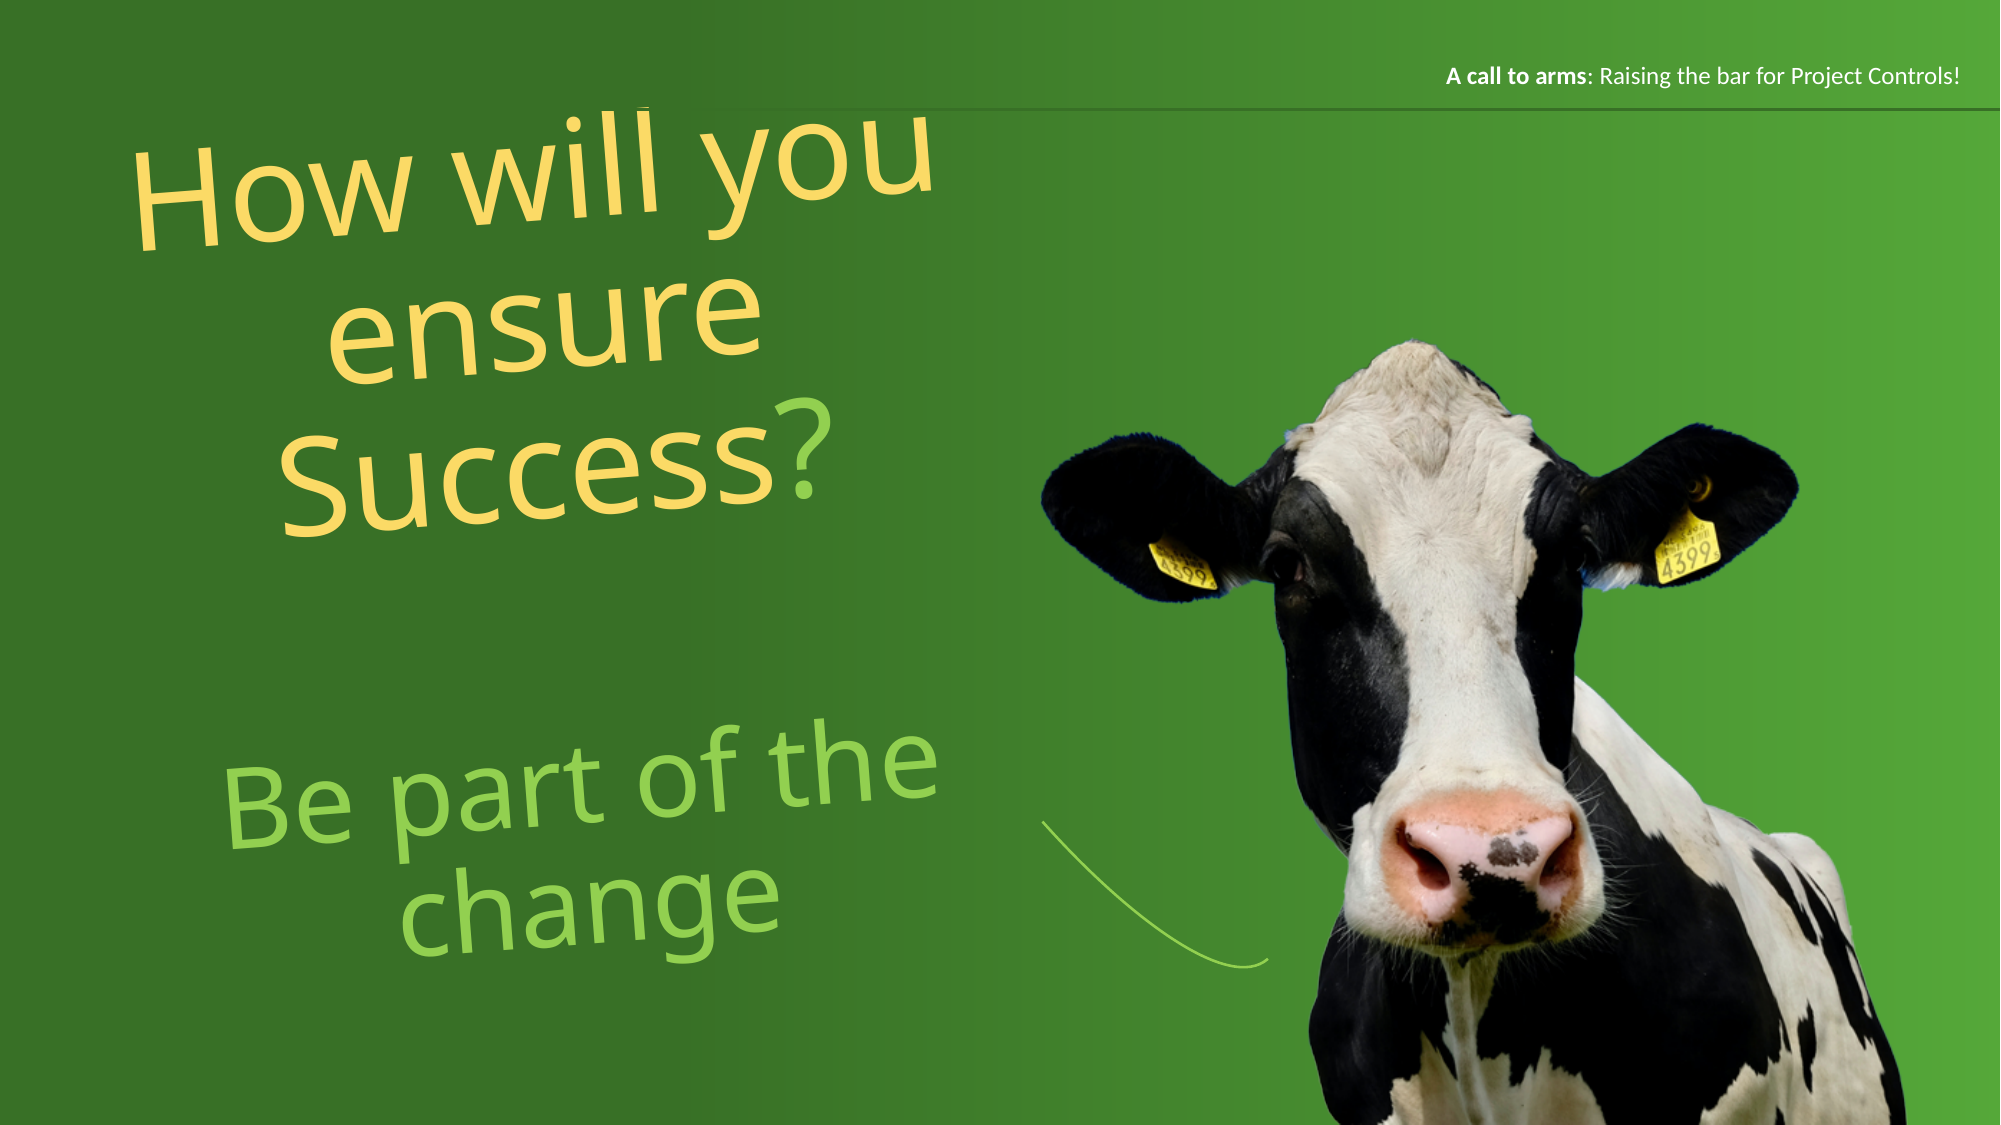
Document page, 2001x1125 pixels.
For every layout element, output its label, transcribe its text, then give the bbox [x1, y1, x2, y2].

text_box How will you ensure Success? Be part of the change [22, 169, 1061, 1016]
text_box [0, 0, 2000, 108]
text_box A call to arms: Raising the bar for Project Controls! [1120, 52, 1977, 97]
picture [988, 316, 1910, 1125]
text_box [0, 111, 2000, 1125]
